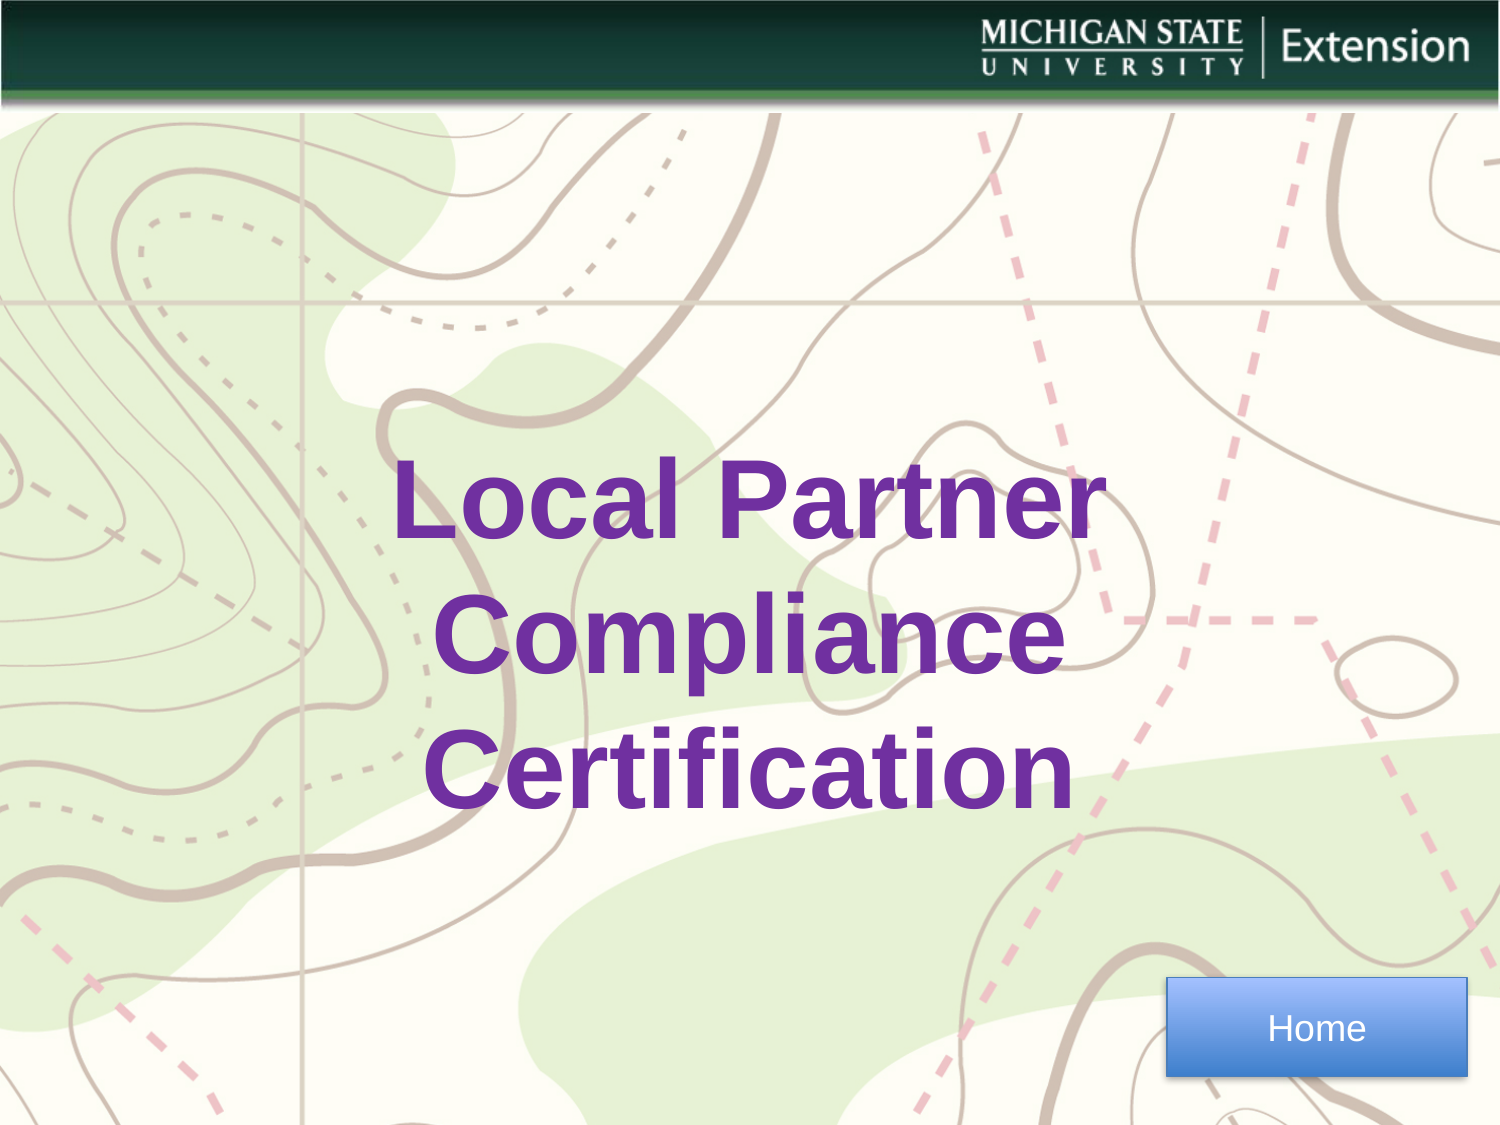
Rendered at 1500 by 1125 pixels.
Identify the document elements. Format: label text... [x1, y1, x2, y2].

picture [0, 0, 1500, 113]
text_box Local Partner Compliance Certification [165, 418, 1335, 839]
text_box Home [1166, 977, 1468, 1077]
